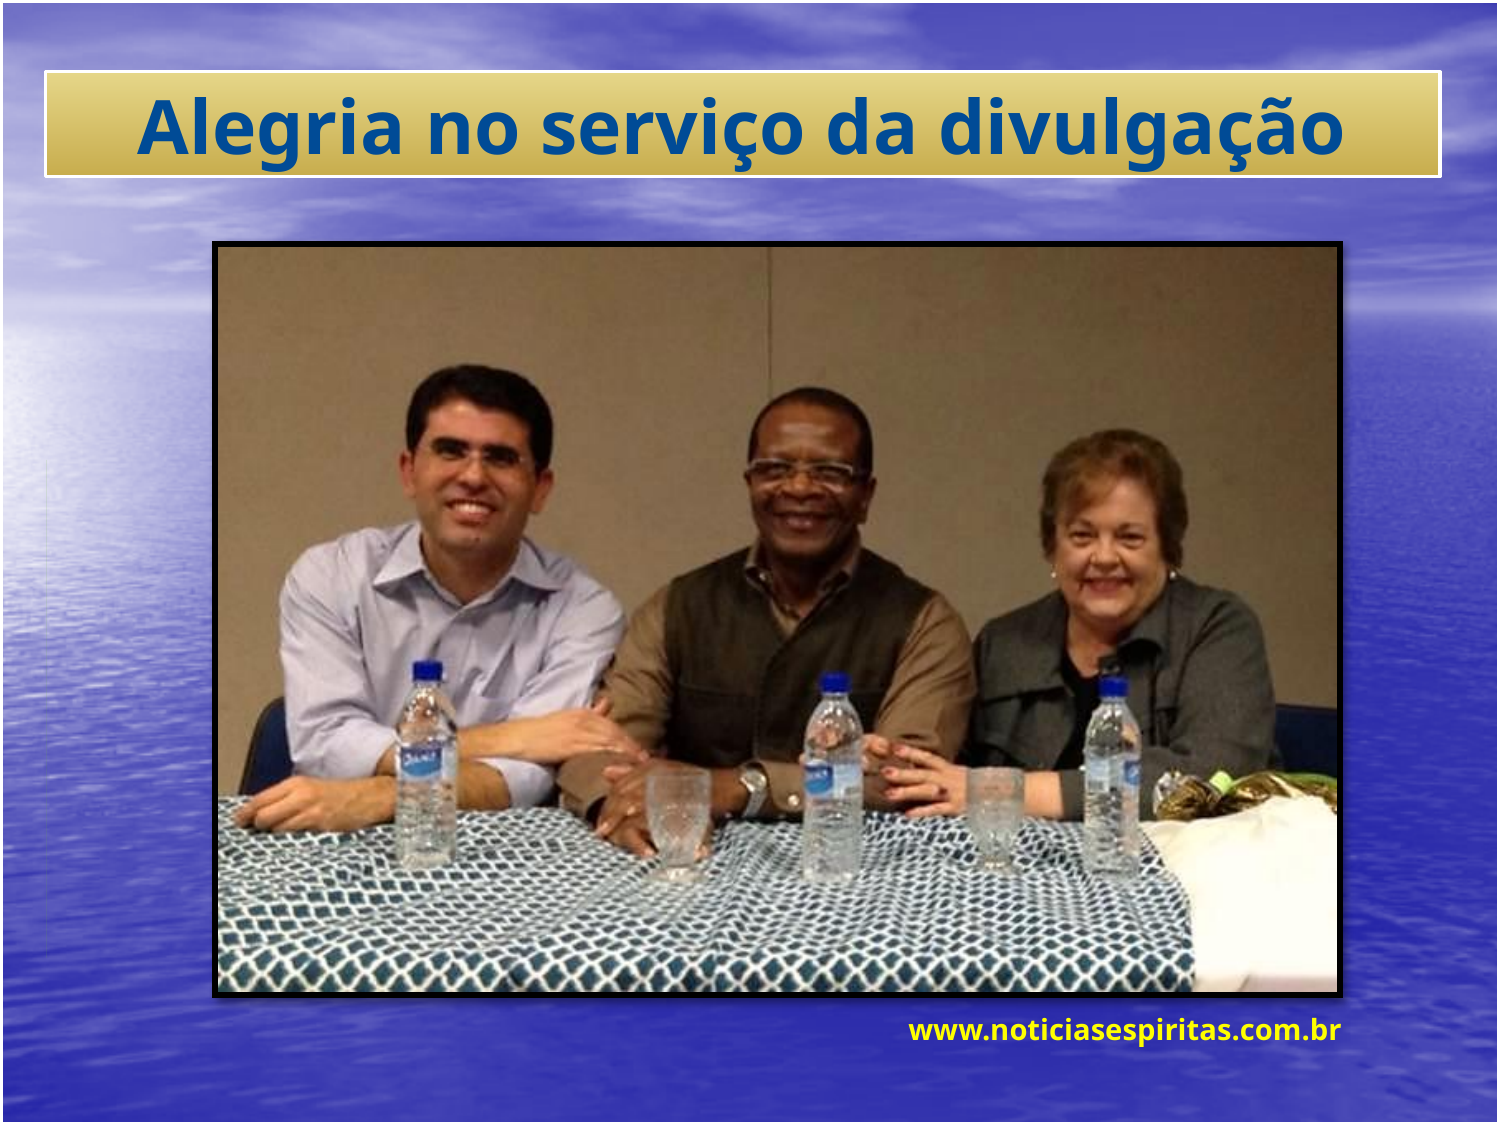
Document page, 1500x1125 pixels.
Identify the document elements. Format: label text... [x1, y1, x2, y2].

picture [218, 246, 1337, 993]
text_box www.noticiasespiritas.com.br [893, 1004, 1358, 1054]
text_box Alegria no serviço da divulgação [45, 71, 1440, 177]
